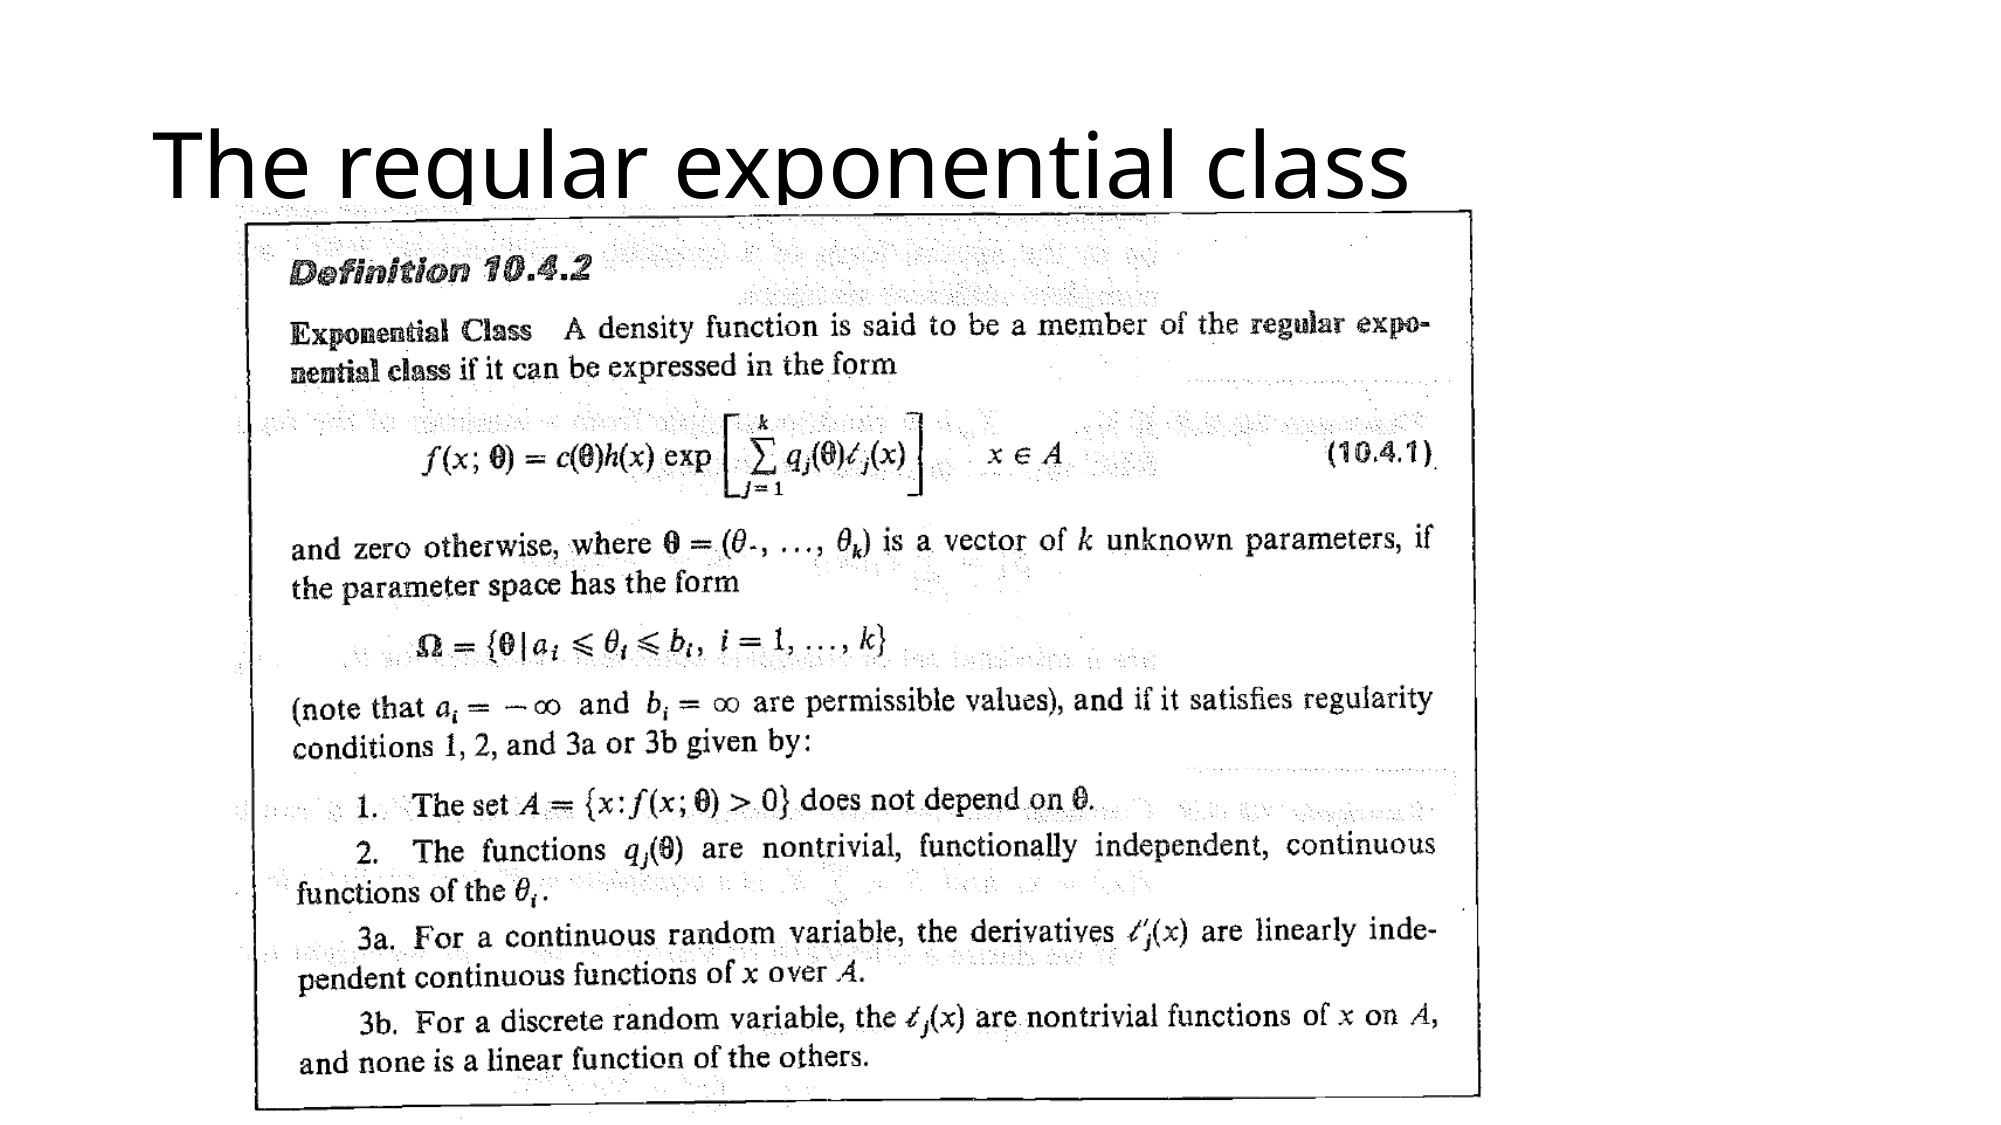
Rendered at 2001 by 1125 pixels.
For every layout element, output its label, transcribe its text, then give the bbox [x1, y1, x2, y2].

title The regular exponential class [137, 59, 1863, 278]
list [235, 205, 1490, 1120]
